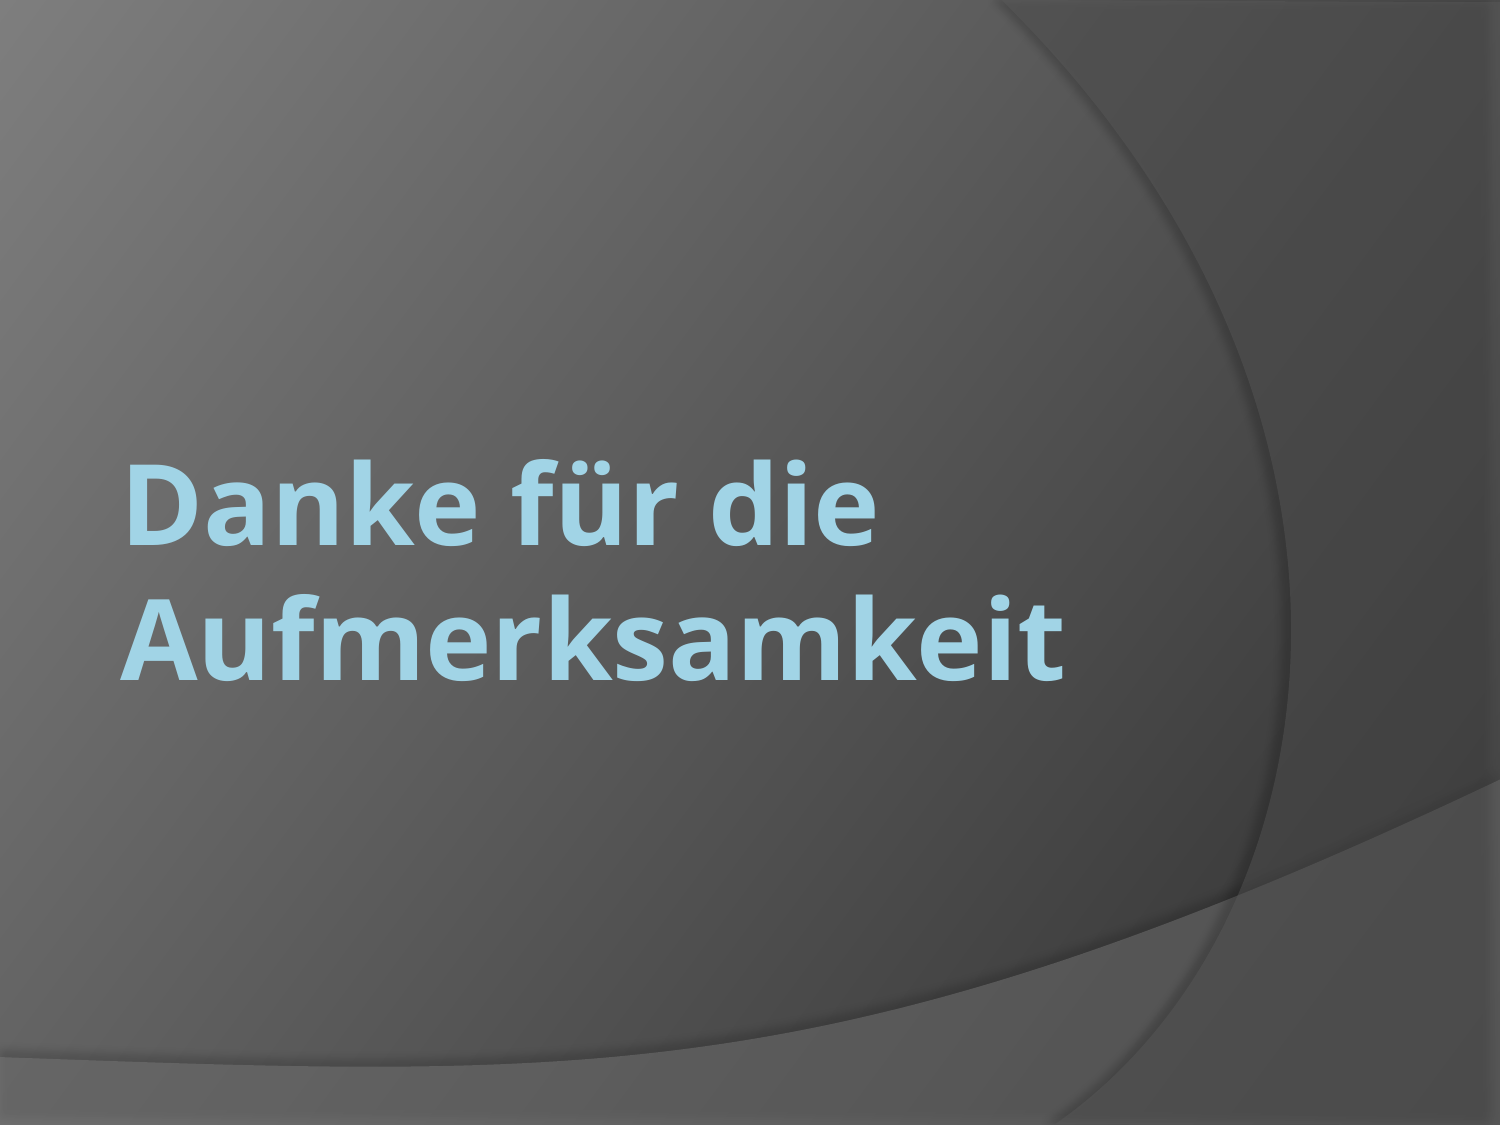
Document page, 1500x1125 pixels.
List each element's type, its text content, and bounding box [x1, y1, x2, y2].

title Danke für die Aufmerksamkeit [112, 432, 1200, 888]
